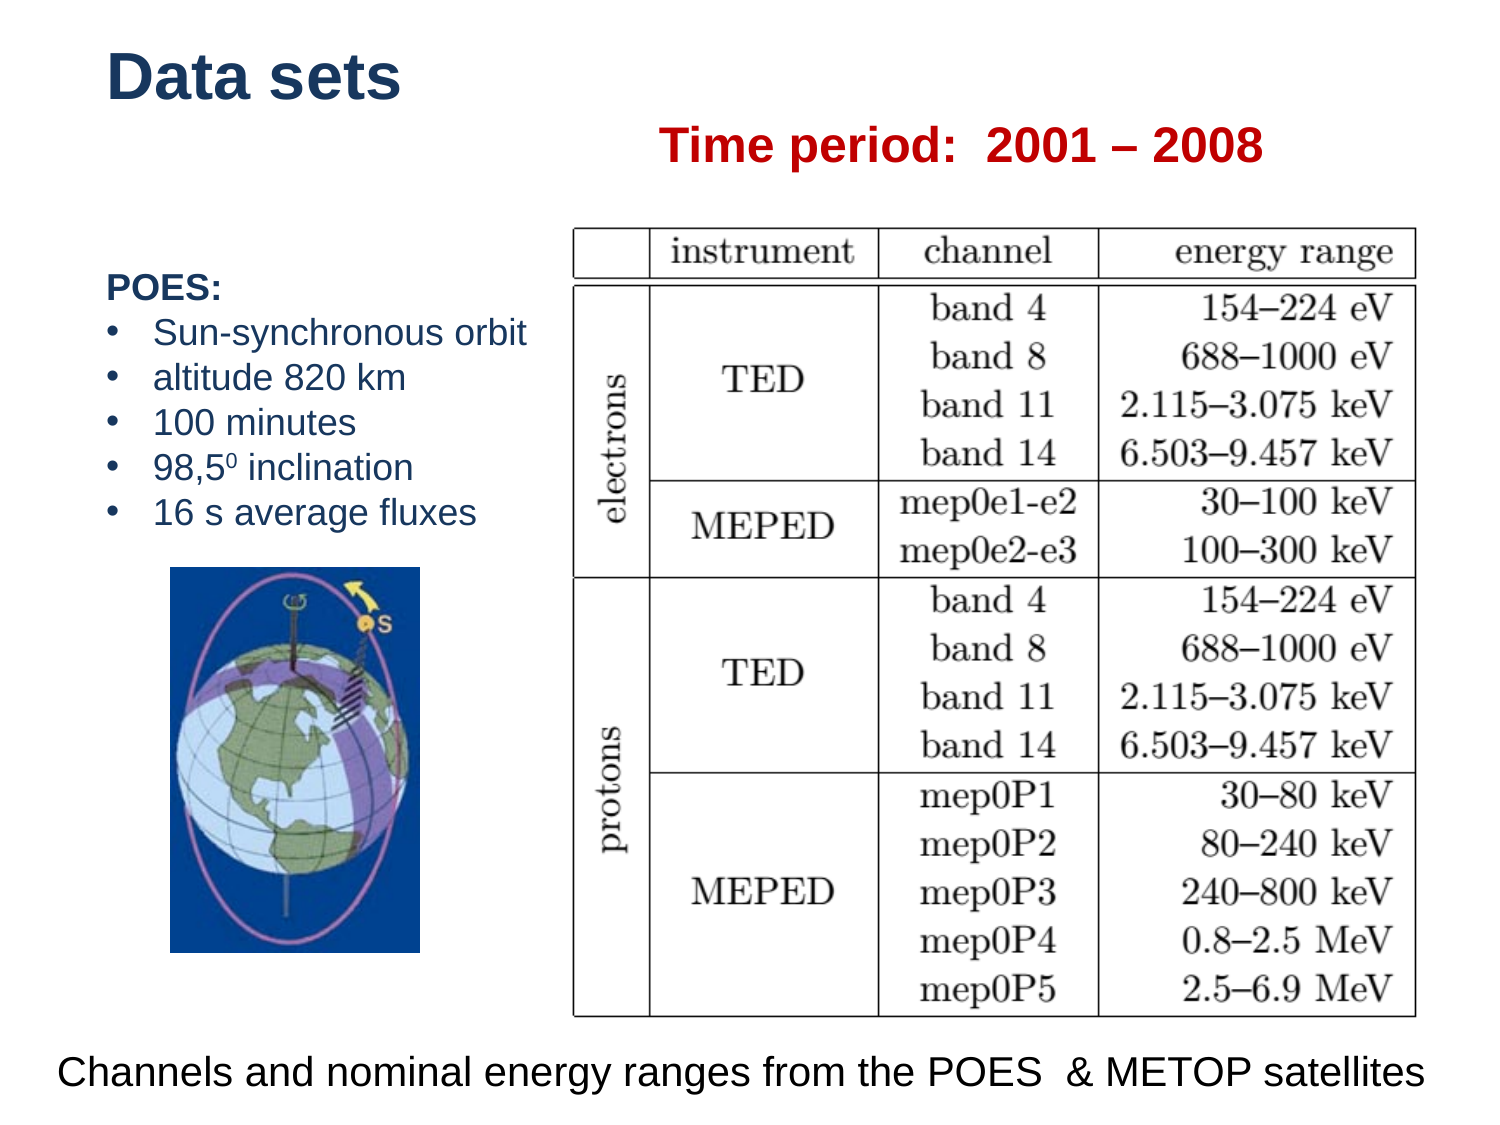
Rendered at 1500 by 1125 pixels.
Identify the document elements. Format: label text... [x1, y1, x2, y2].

text_box Channels and nominal energy ranges from the POES & METOP satellites [42, 1037, 1500, 1103]
picture [548, 219, 1437, 1035]
picture [170, 566, 420, 953]
text_box POES: Sun-synchronous orbit altitude 820 km 100 minutes 98,50 inclination 16 s average fluxes [91, 255, 543, 540]
title Data sets Time period: 2001 – 2008 [106, 31, 1500, 224]
